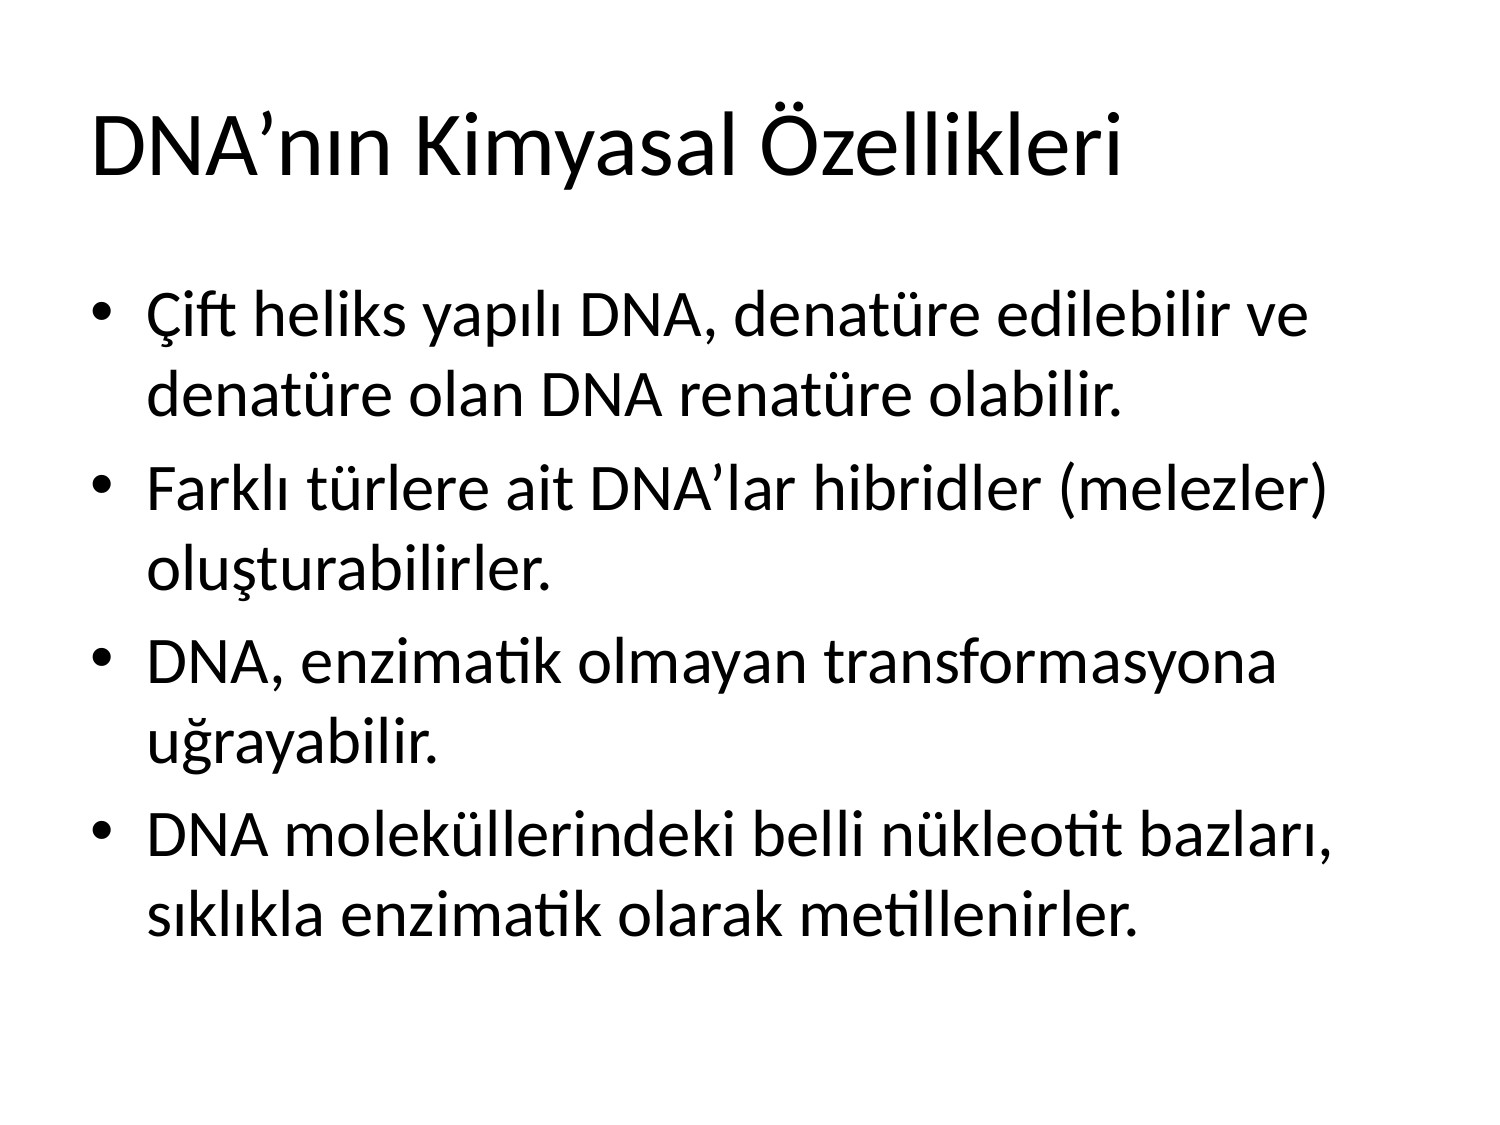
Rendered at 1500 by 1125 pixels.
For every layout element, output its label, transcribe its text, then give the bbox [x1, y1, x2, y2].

title DNA’nın Kimyasal Özellikleri [75, 45, 1425, 233]
list Çift heliks yapılı DNA, denatüre edilebilir ve denatüre olan DNA renatüre olabilir. Farklı türlere ait DNA’lar hibridler (melezler) oluşturabilirler. DNA, enzimatik olmayan transformasyona uğrayabilir. DNA moleküllerindeki belli nükleotit bazları, sıklıkla enzimatik olarak metillenirler. [75, 262, 1425, 1005]
